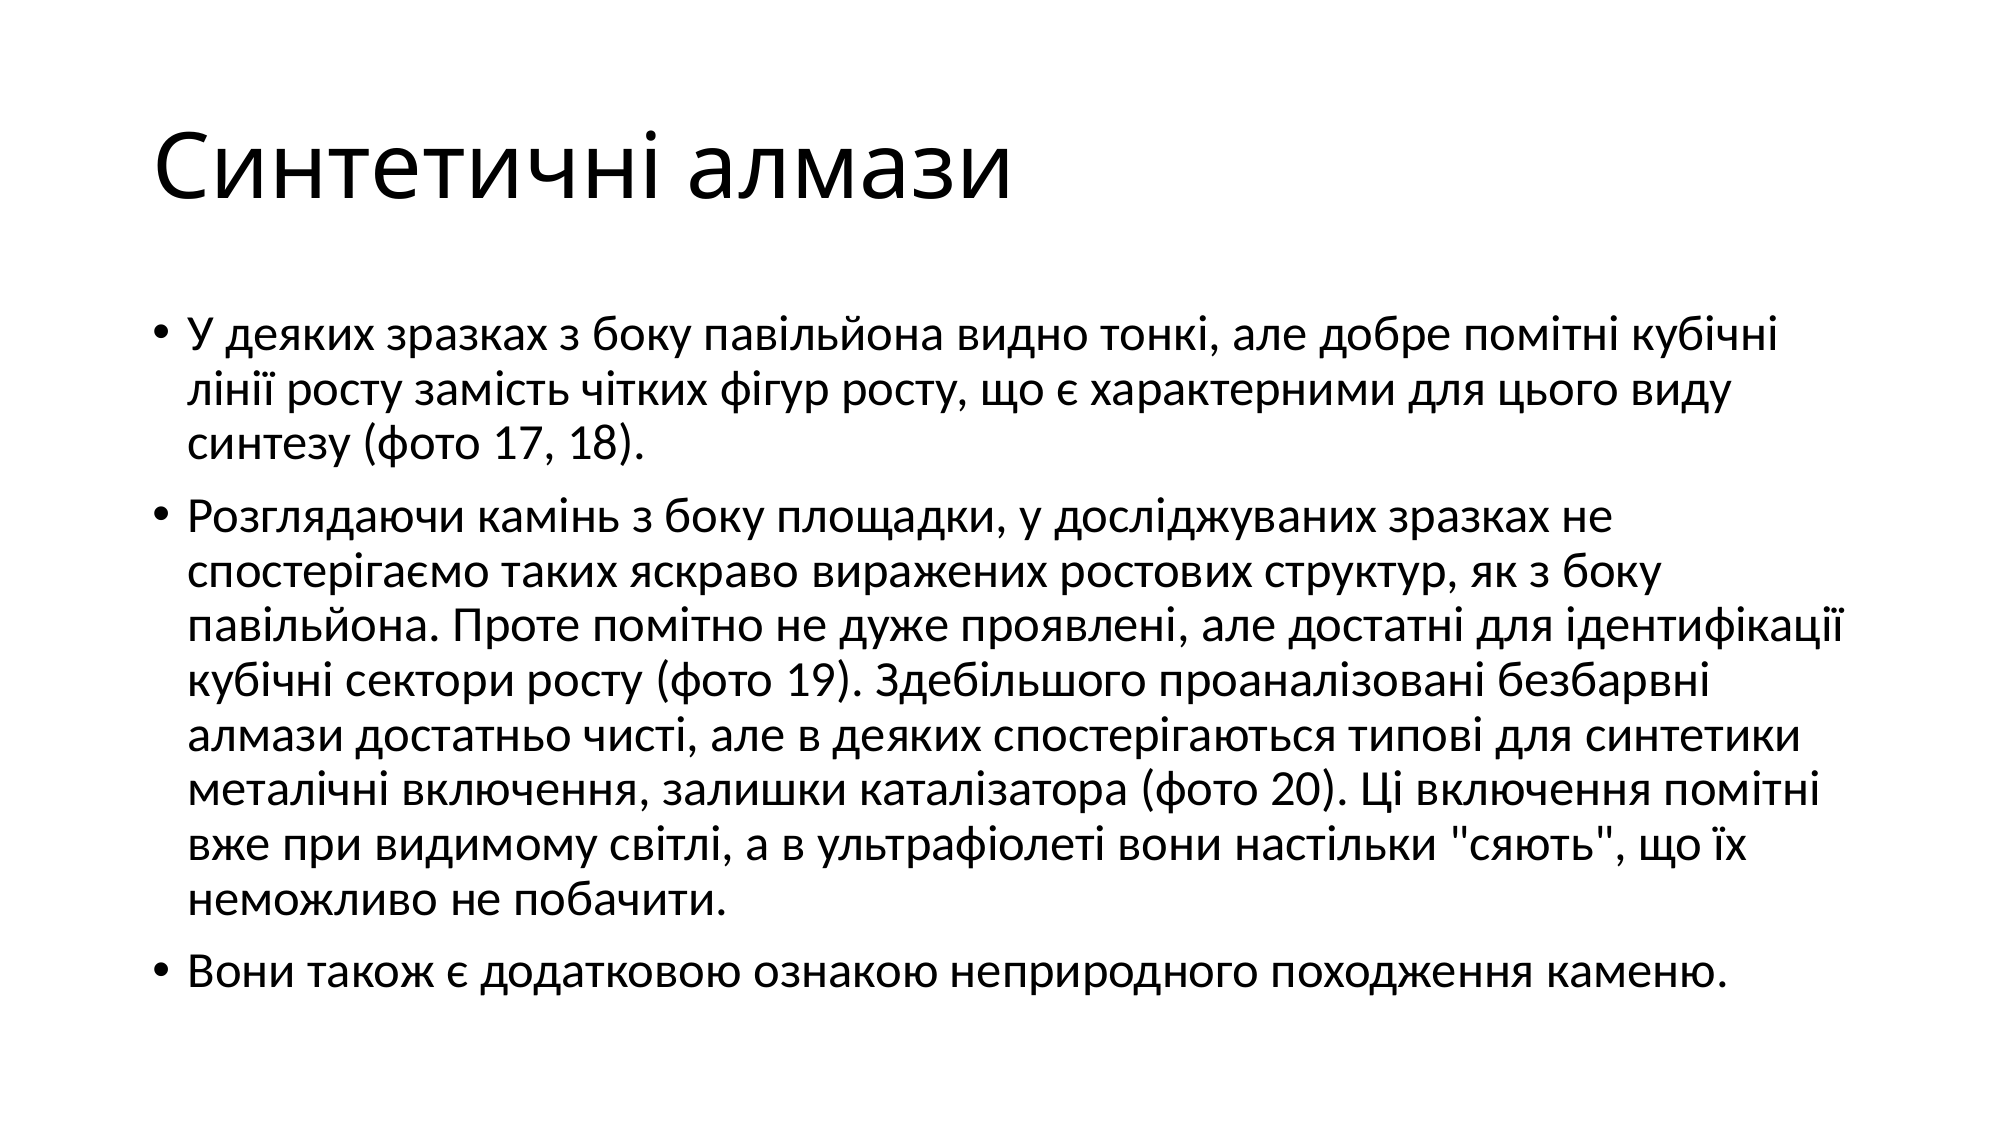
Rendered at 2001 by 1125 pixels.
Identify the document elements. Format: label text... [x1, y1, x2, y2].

title Синтетичні алмази [137, 59, 1863, 278]
list У деяких зразках з боку павільйона видно тонкі, але добре помітні кубічні лінії росту замість чітких фігур росту, що є характерними для цього виду синтезу (фото 17, 18). Розглядаючи камінь з боку площадки, у досліджуваних зразках не спостерігаємо таких яскраво виражених ростових структур, як з боку павільйона. Проте помітно не дуже проявлені, але достатні для ідентифікації кубічні сектори росту (фото 19). Здебільшого проаналізовані безбарвні алмази достатньо чисті, але в деяких спостерігаються типові для синтетики металічні включення, залишки каталізатора (фото 20). Ці включення помітні вже при видимому світлі, а в ультрафіолеті вони настільки "сяють", що їх неможливо не побачити. Вони також є додатковою ознакою неприродного походження каменю. [137, 299, 1863, 1014]
